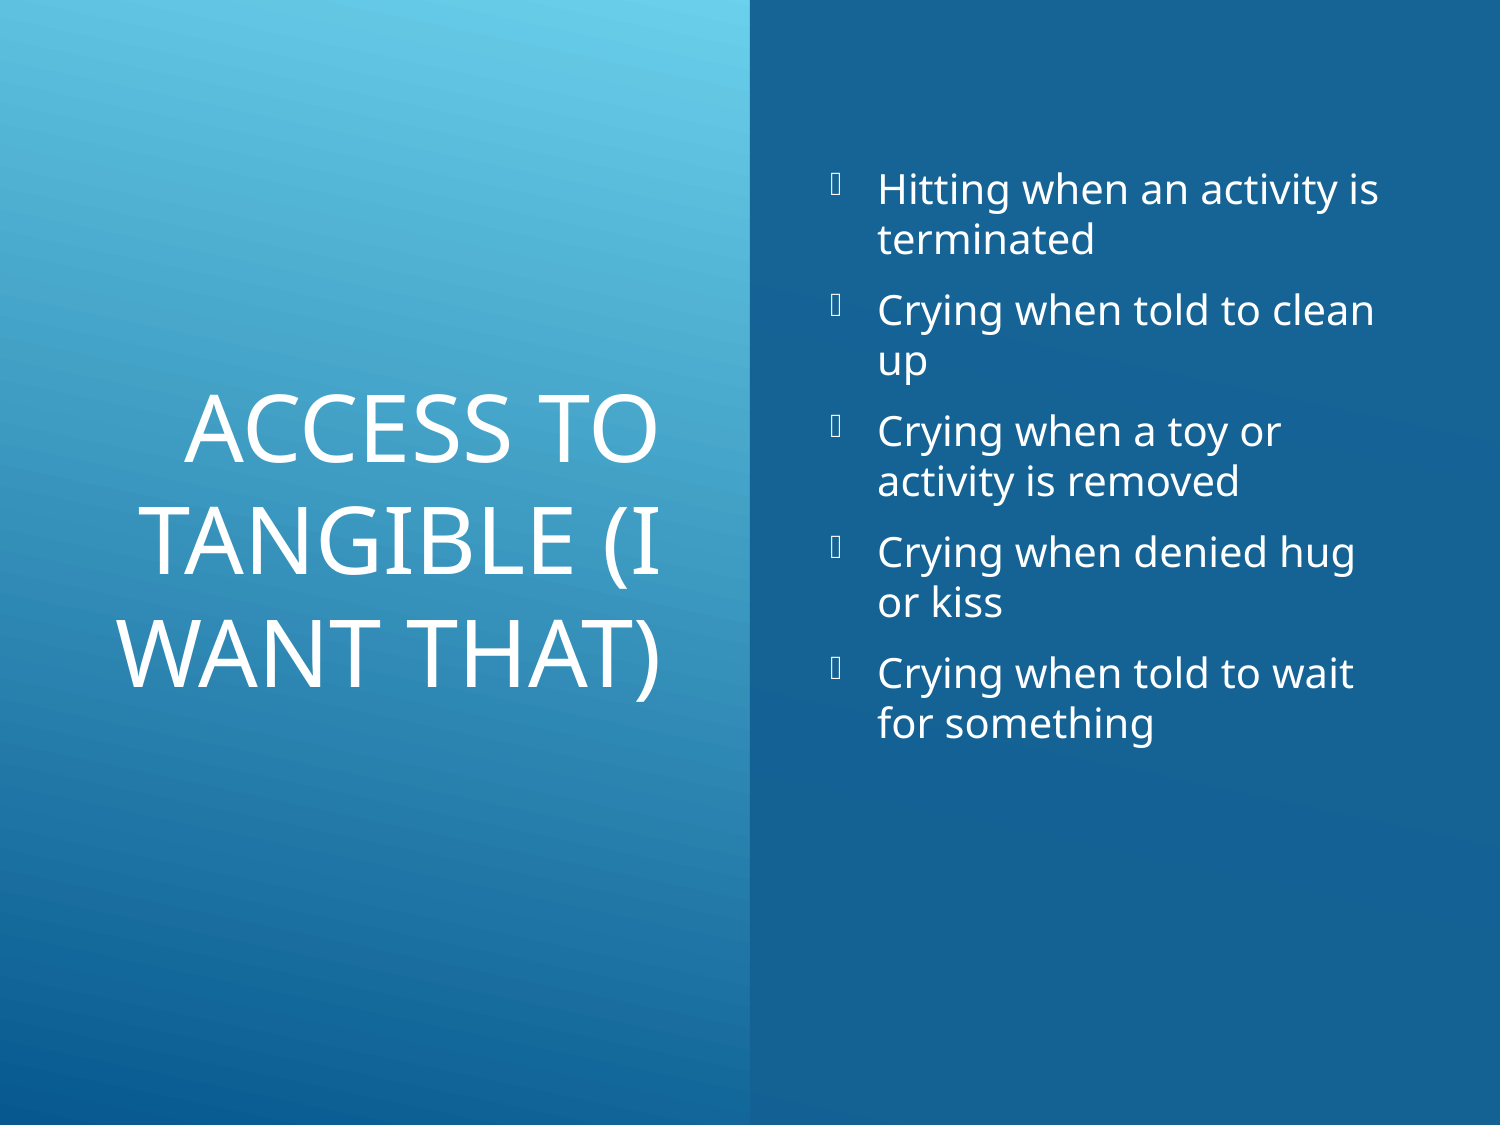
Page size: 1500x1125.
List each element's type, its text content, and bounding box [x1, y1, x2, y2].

text_box [0, 0, 749, 1125]
list Hitting when an activity is terminated Crying when told to clean up Crying when a toy or activity is removed Crying when denied hug or kiss Crying when told to wait for something [815, 112, 1416, 868]
text_box [749, 0, 1500, 1125]
title Access to tangible (I want that) [84, 18, 678, 714]
